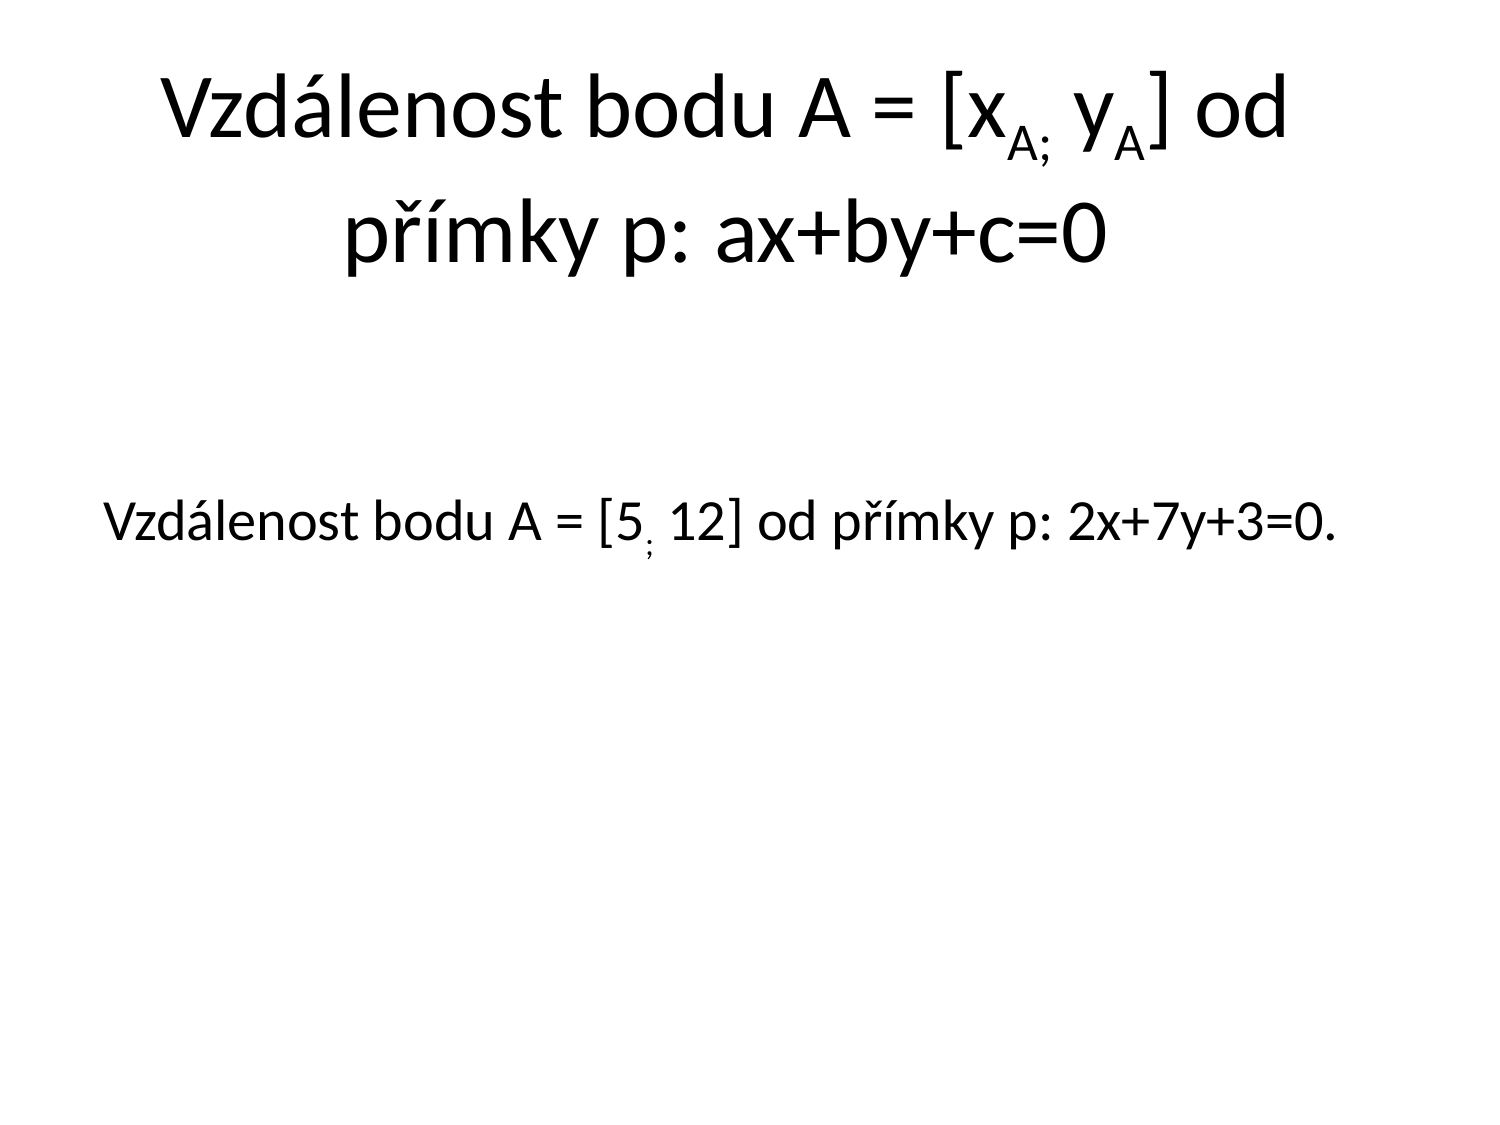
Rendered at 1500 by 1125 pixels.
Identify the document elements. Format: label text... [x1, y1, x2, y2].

title Vzdálenost bodu A = [xA; yA] od přímky p: ax+by+c=0 [88, 42, 1364, 284]
